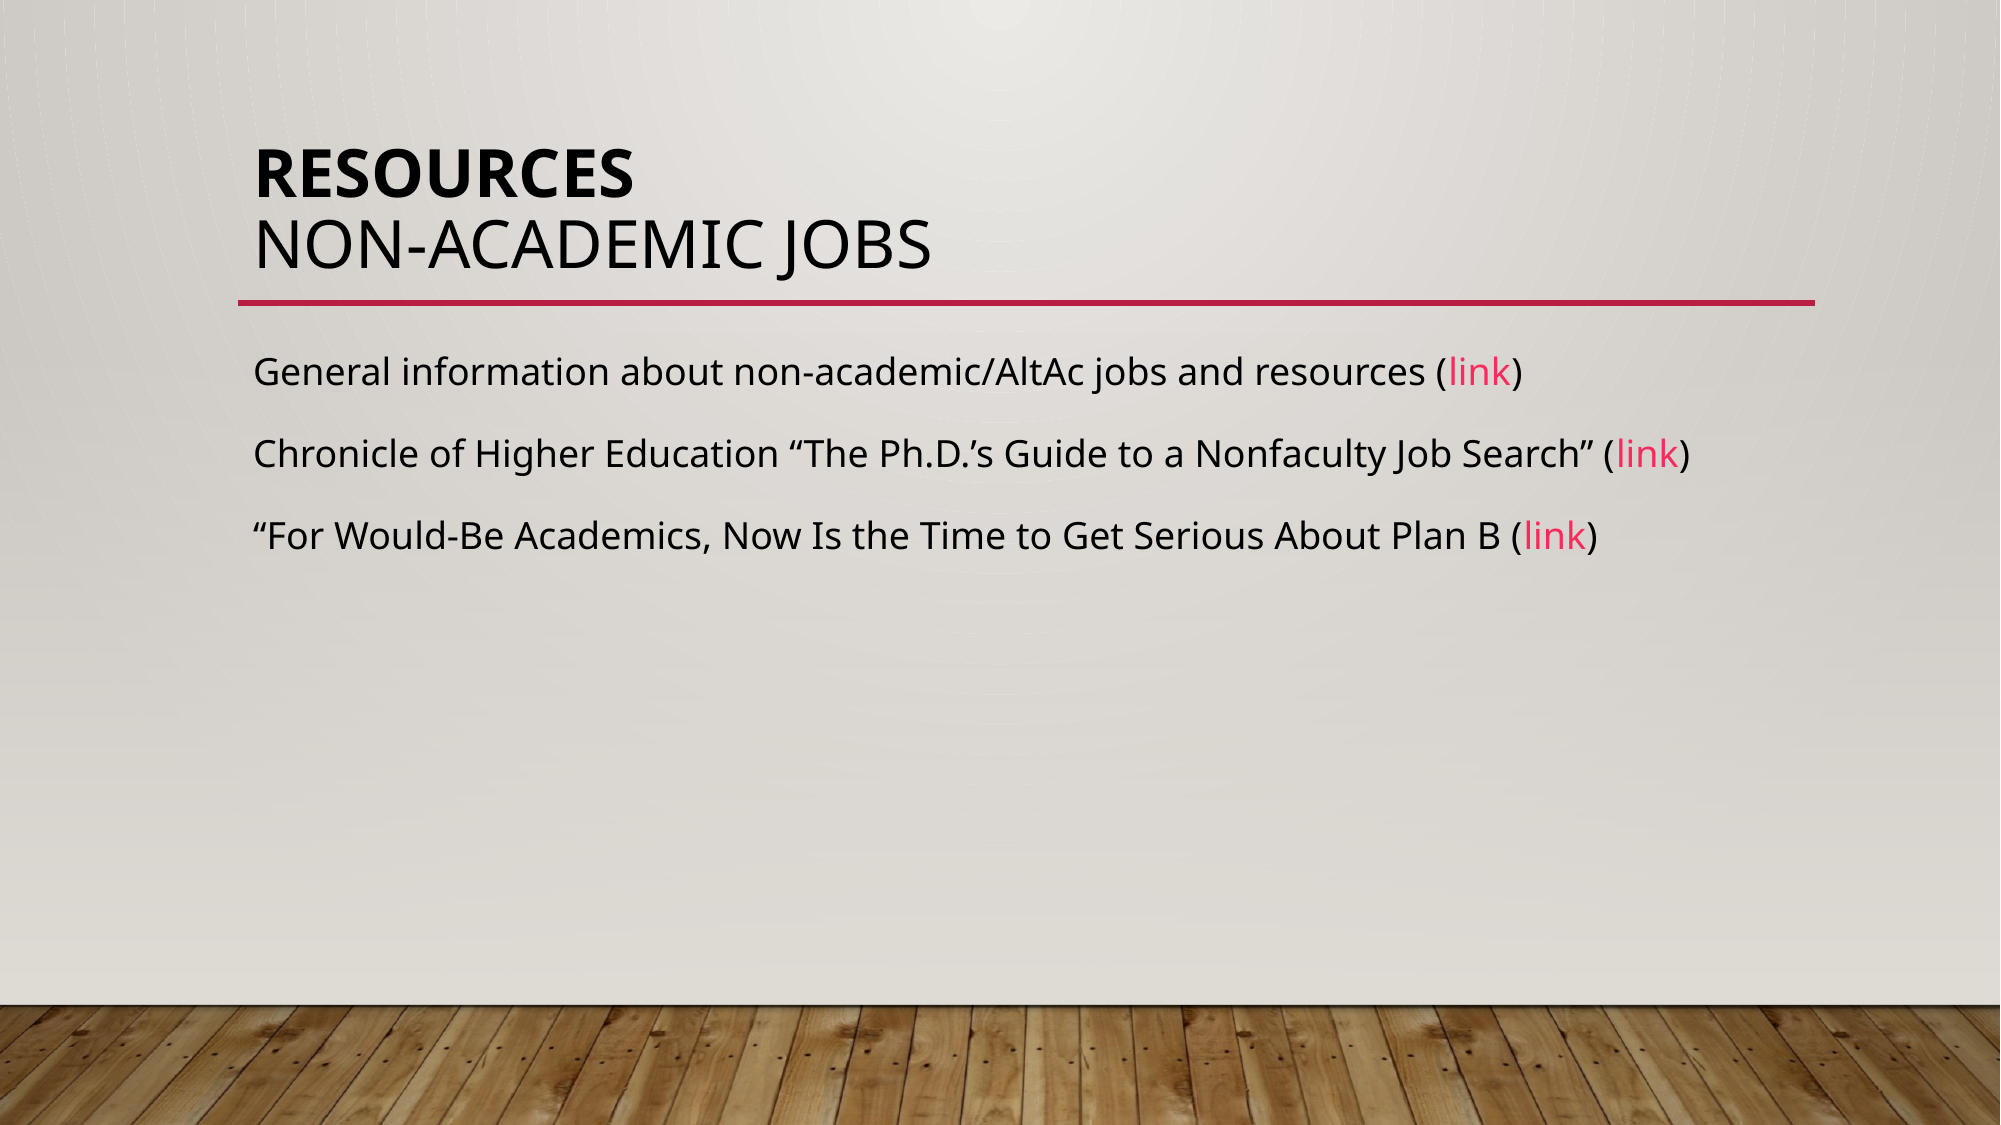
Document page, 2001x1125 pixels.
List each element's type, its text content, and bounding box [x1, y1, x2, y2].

picture [0, 1005, 2000, 1125]
list General information about non-academic/AltAc jobs and resources (link) Chronicle of Higher Education “The Ph.D.’s Guide to a Nonfaculty Job Search” (link) “For Would-Be Academics, Now Is the Time to Get Serious About Plan B (link) [238, 330, 1814, 897]
title Resources Non-academic jobs [238, 131, 1814, 305]
